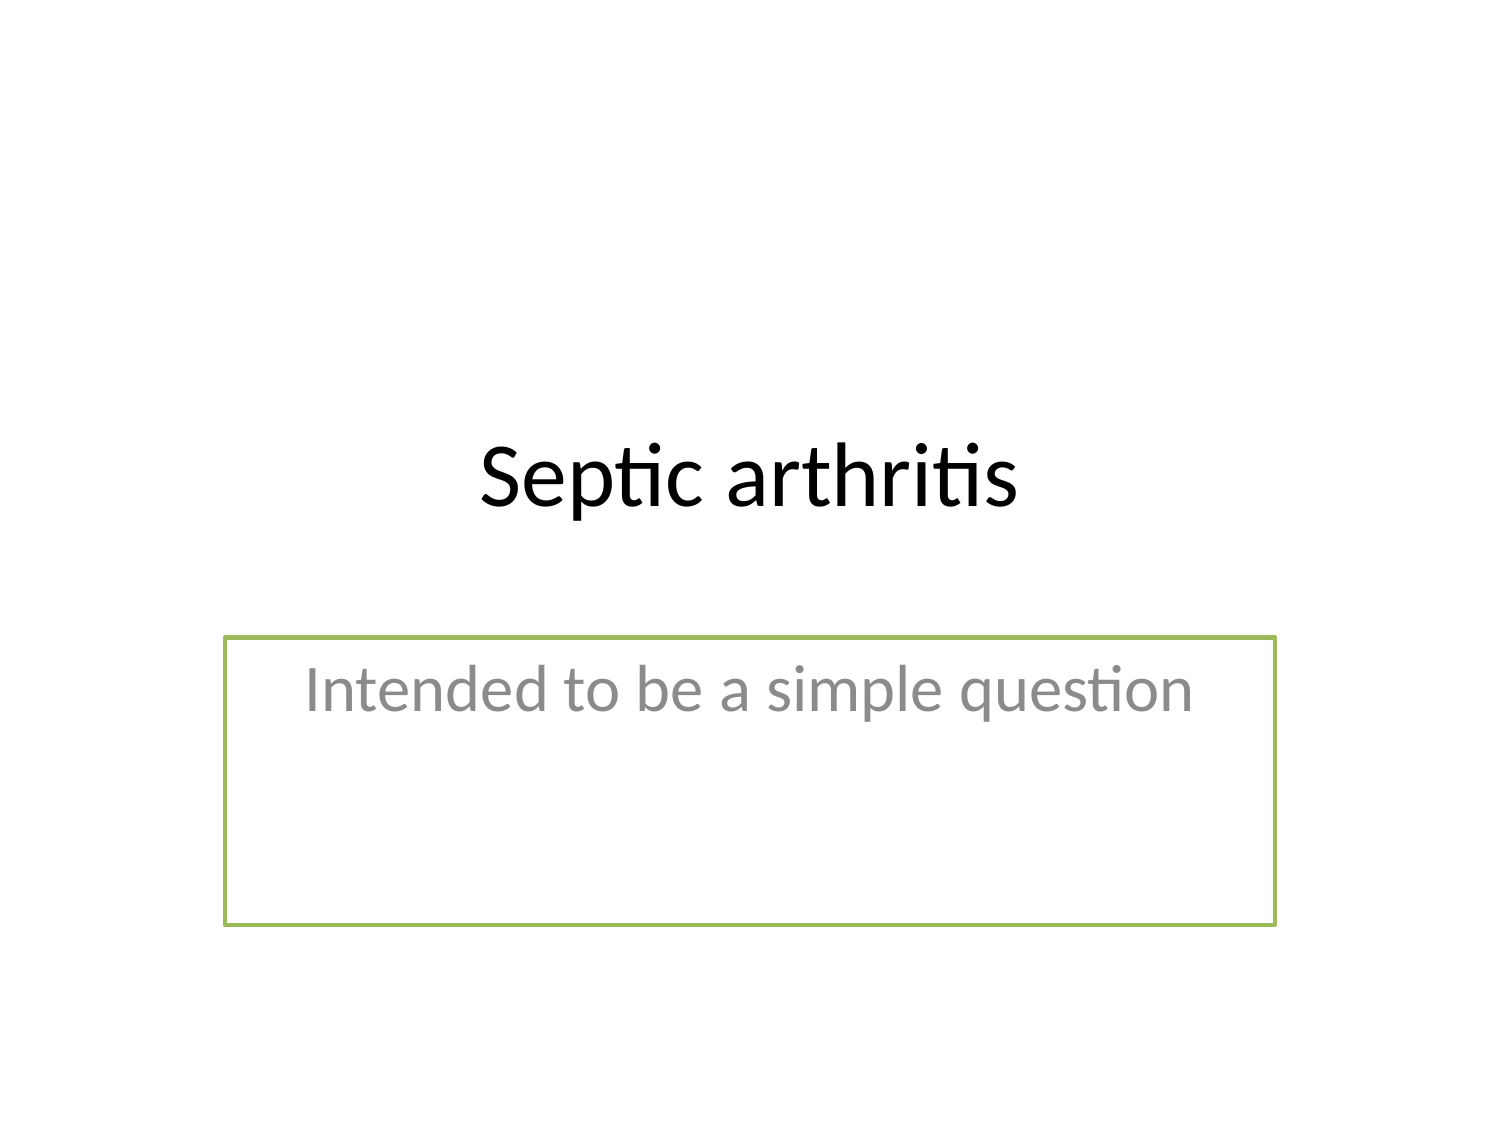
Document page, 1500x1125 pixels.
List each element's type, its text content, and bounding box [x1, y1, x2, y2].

title Septic arthritis [112, 349, 1388, 591]
subtitle Intended to be a simple question [223, 635, 1277, 927]
